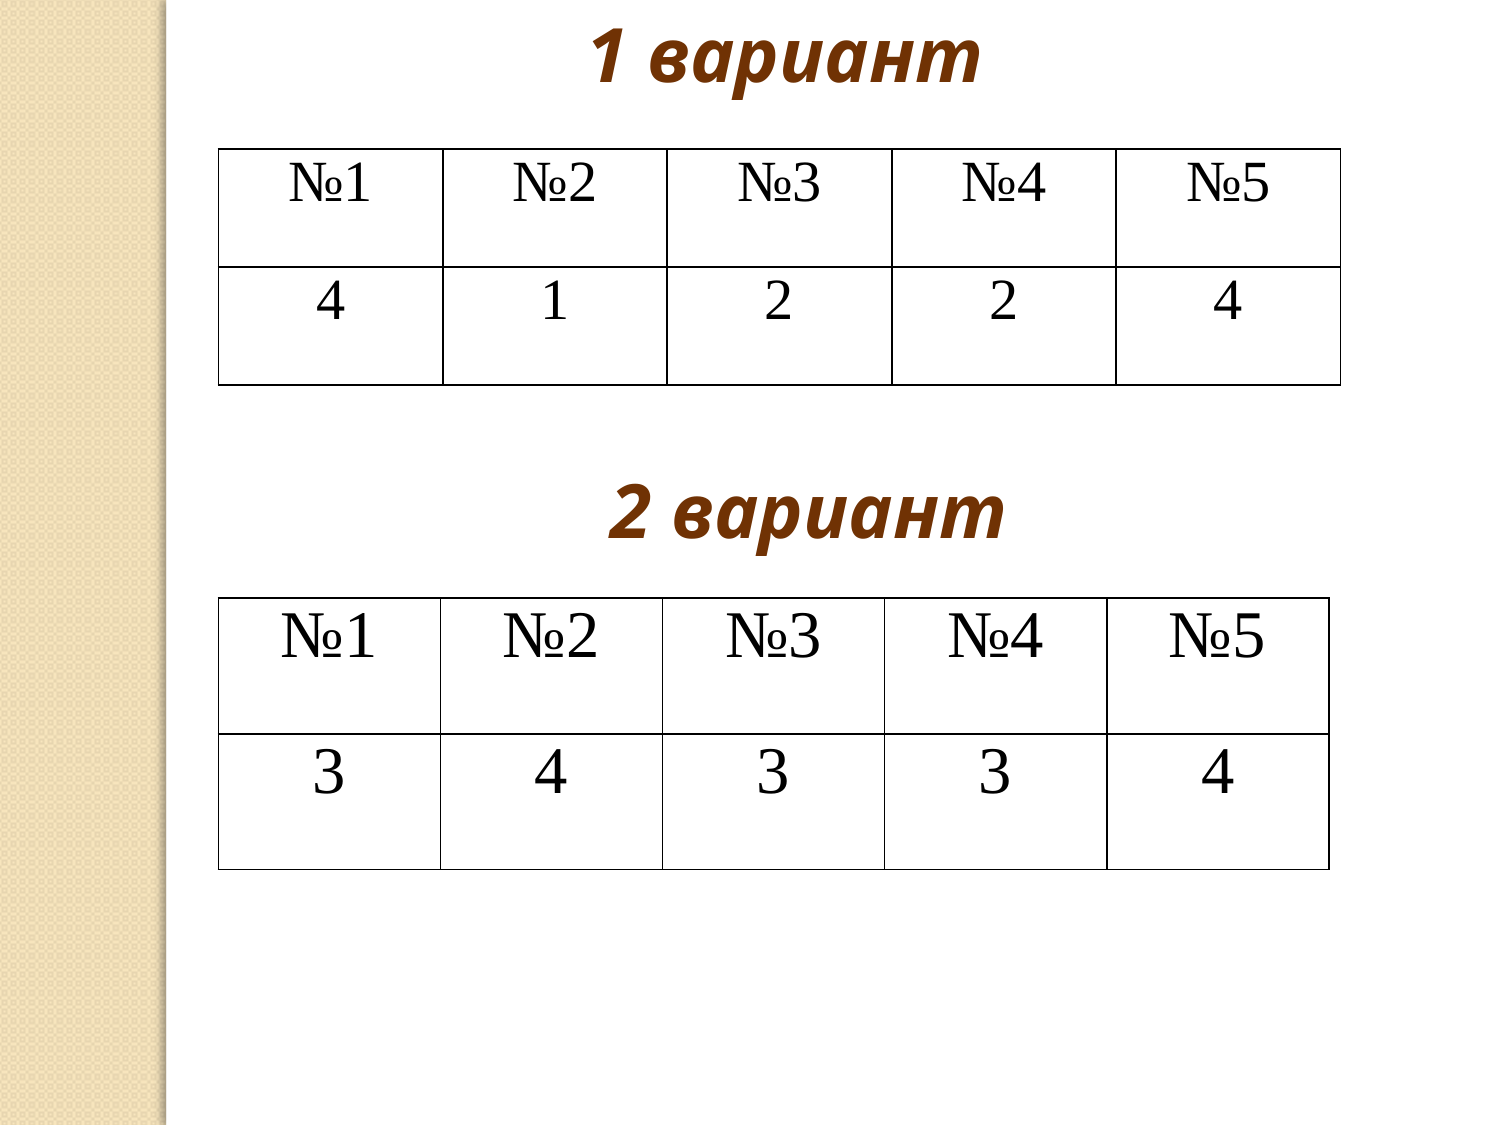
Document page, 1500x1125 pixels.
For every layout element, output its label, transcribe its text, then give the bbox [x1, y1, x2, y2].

table_cell 1 [444, 268, 666, 384]
table_header №3 [668, 150, 891, 266]
text_box 1 вариант [395, 0, 1176, 105]
table_header №5 [1117, 150, 1340, 266]
table_cell 4 [1117, 268, 1340, 384]
table_header №1 [219, 150, 442, 266]
table_cell 4 [219, 268, 442, 384]
table_header №4 [885, 599, 1106, 733]
table_cell 2 [668, 268, 891, 384]
table_cell 3 [219, 735, 440, 869]
table_header №2 [444, 150, 666, 266]
table_header №3 [663, 599, 884, 733]
table_header №2 [441, 599, 662, 733]
table_header №4 [893, 150, 1115, 266]
table_cell 4 [441, 735, 662, 869]
table_cell 3 [663, 735, 884, 869]
table_header №5 [1108, 599, 1328, 733]
text_box 2 вариант [513, 456, 1105, 561]
table_cell 3 [885, 735, 1106, 869]
table_header №1 [219, 599, 440, 733]
table_cell 2 [893, 268, 1115, 384]
table_cell 4 [1108, 735, 1328, 869]
